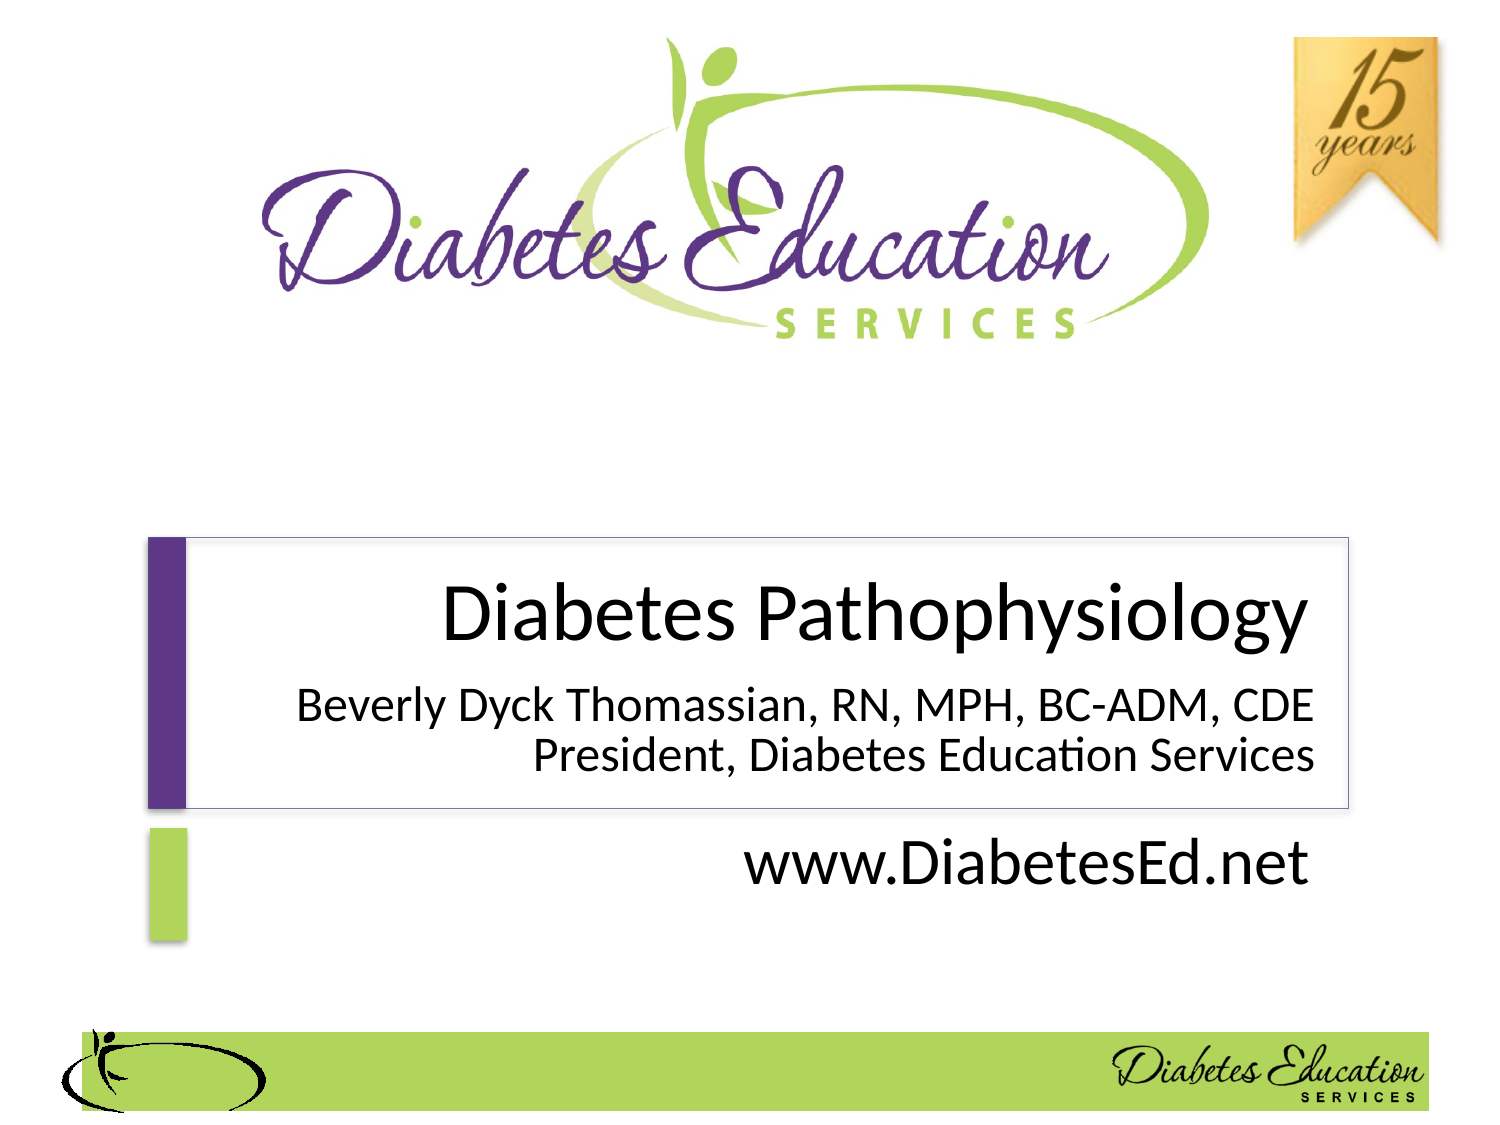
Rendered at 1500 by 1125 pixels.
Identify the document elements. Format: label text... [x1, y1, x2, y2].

subtitle www.DiabetesEd.net [200, 840, 1325, 929]
picture [275, 1002, 1475, 1113]
title Diabetes Pathophysiology [200, 549, 1325, 800]
picture [1287, 37, 1452, 267]
picture [262, 37, 1209, 349]
text_box Beverly Dyck Thomassian, RN, MPH, BC-ADM, CDE President, Diabetes Education Services [205, 674, 1331, 762]
